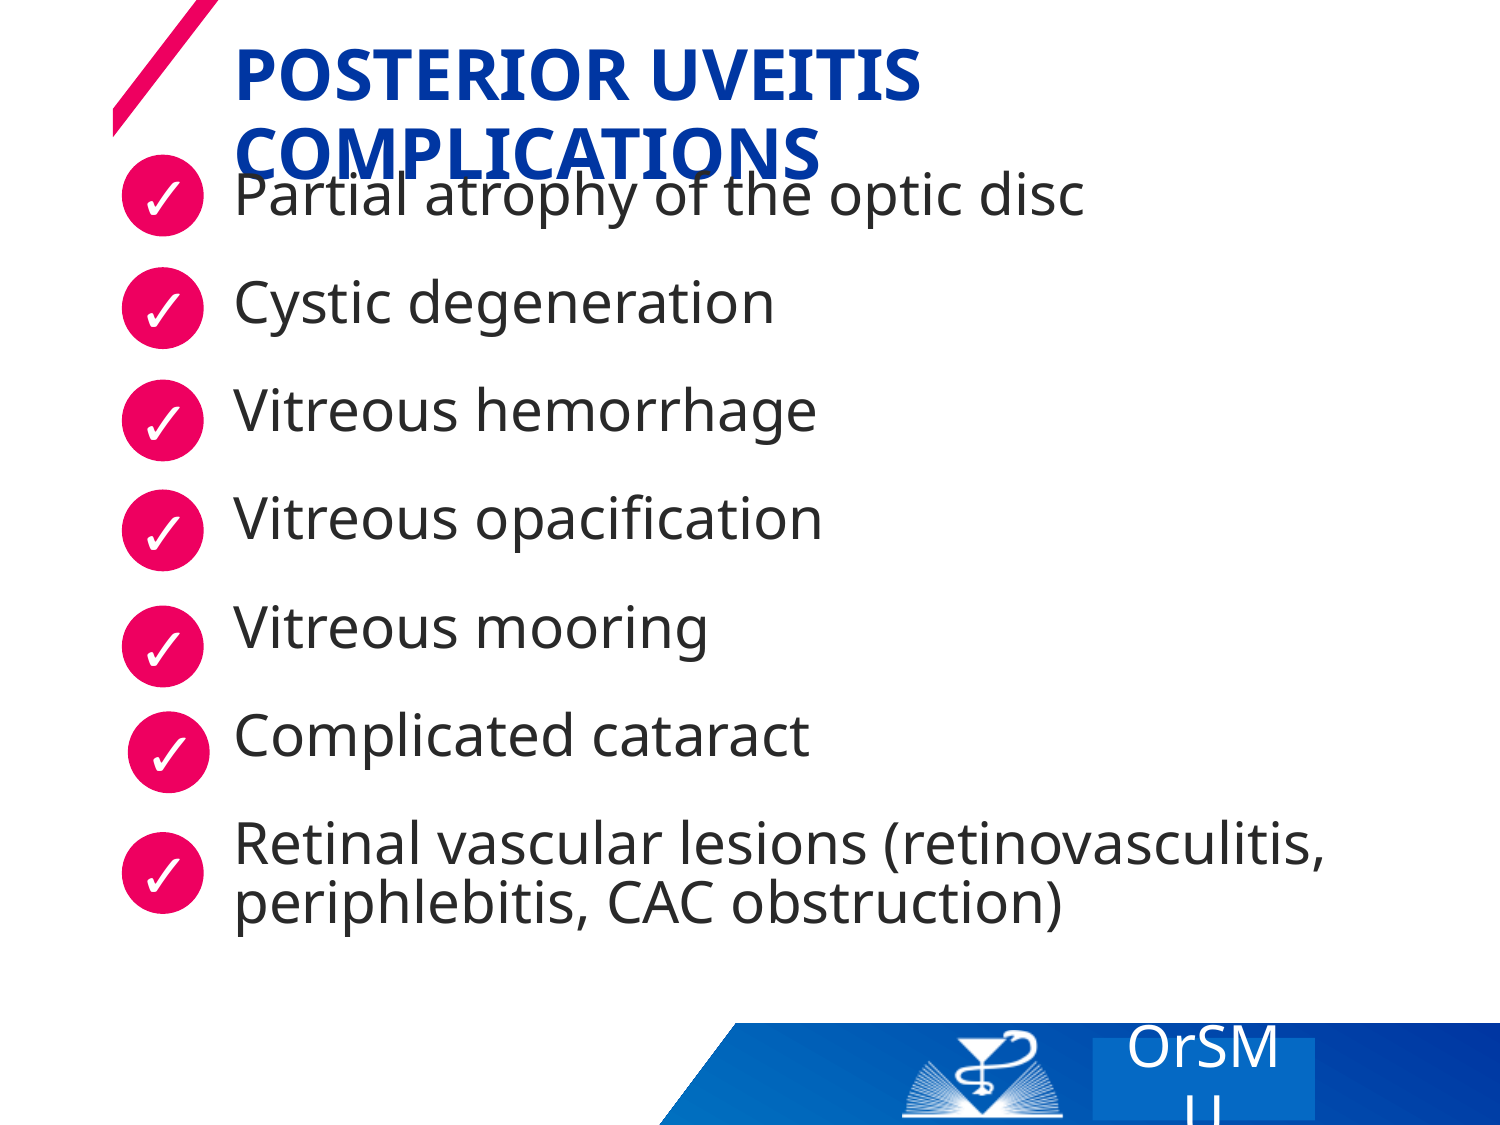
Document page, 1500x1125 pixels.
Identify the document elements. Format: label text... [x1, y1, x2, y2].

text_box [123, 833, 202, 913]
text_box OrSMU [1090, 1036, 1317, 1122]
picture [902, 1030, 1412, 1121]
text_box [129, 713, 208, 792]
title Posterior uveitis complications [218, 27, 1500, 111]
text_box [123, 381, 202, 460]
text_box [123, 607, 202, 686]
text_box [123, 491, 202, 570]
list Partial atrophy of the optic disc Cystic degeneration Vitreous hemorrhage Vitreous opacification Vitreous mooring Complicated cataract Retinal vascular lesions (retinovasculitis, periphlebitis, CAC obstruction) [218, 160, 1471, 943]
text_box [123, 156, 202, 235]
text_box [123, 269, 202, 348]
